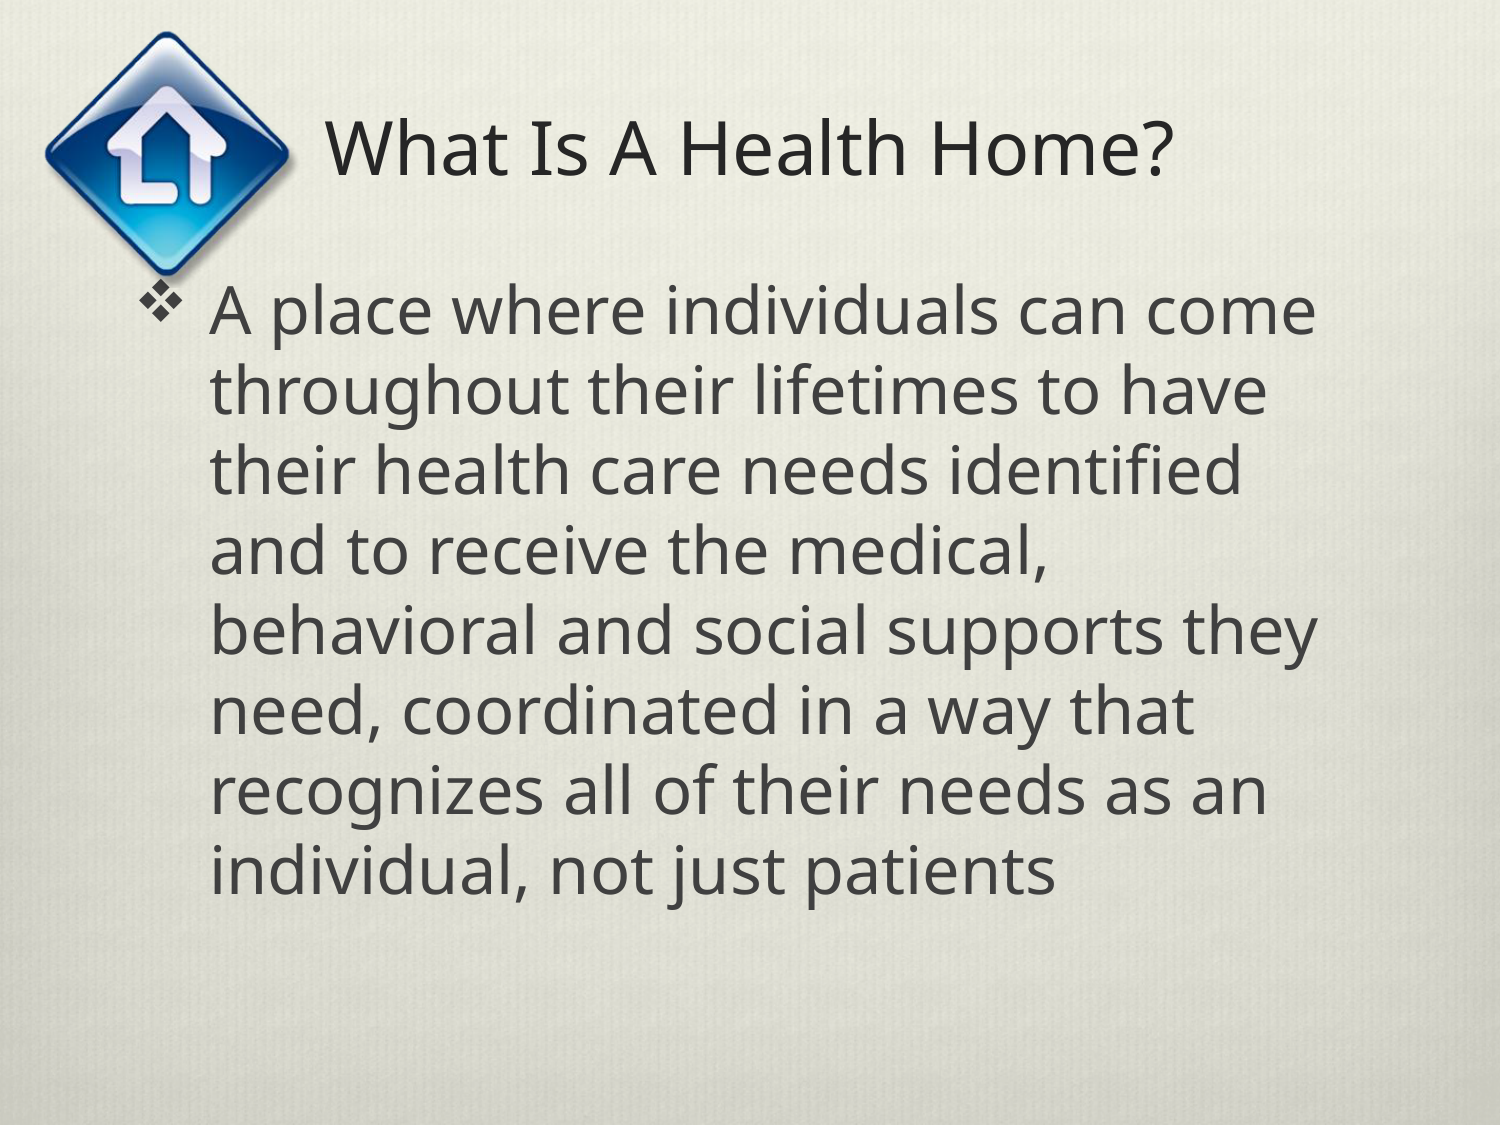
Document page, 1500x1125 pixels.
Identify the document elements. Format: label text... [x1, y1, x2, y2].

picture [36, 23, 302, 289]
title What Is A Health Home? [302, 51, 1381, 240]
list A place where individuals can come throughout their lifetimes to have their health care needs identified and to receive the medical, behavioral and social supports they need, coordinated in a way that recognizes all of their needs as an individual, not just patients [119, 260, 1381, 1011]
